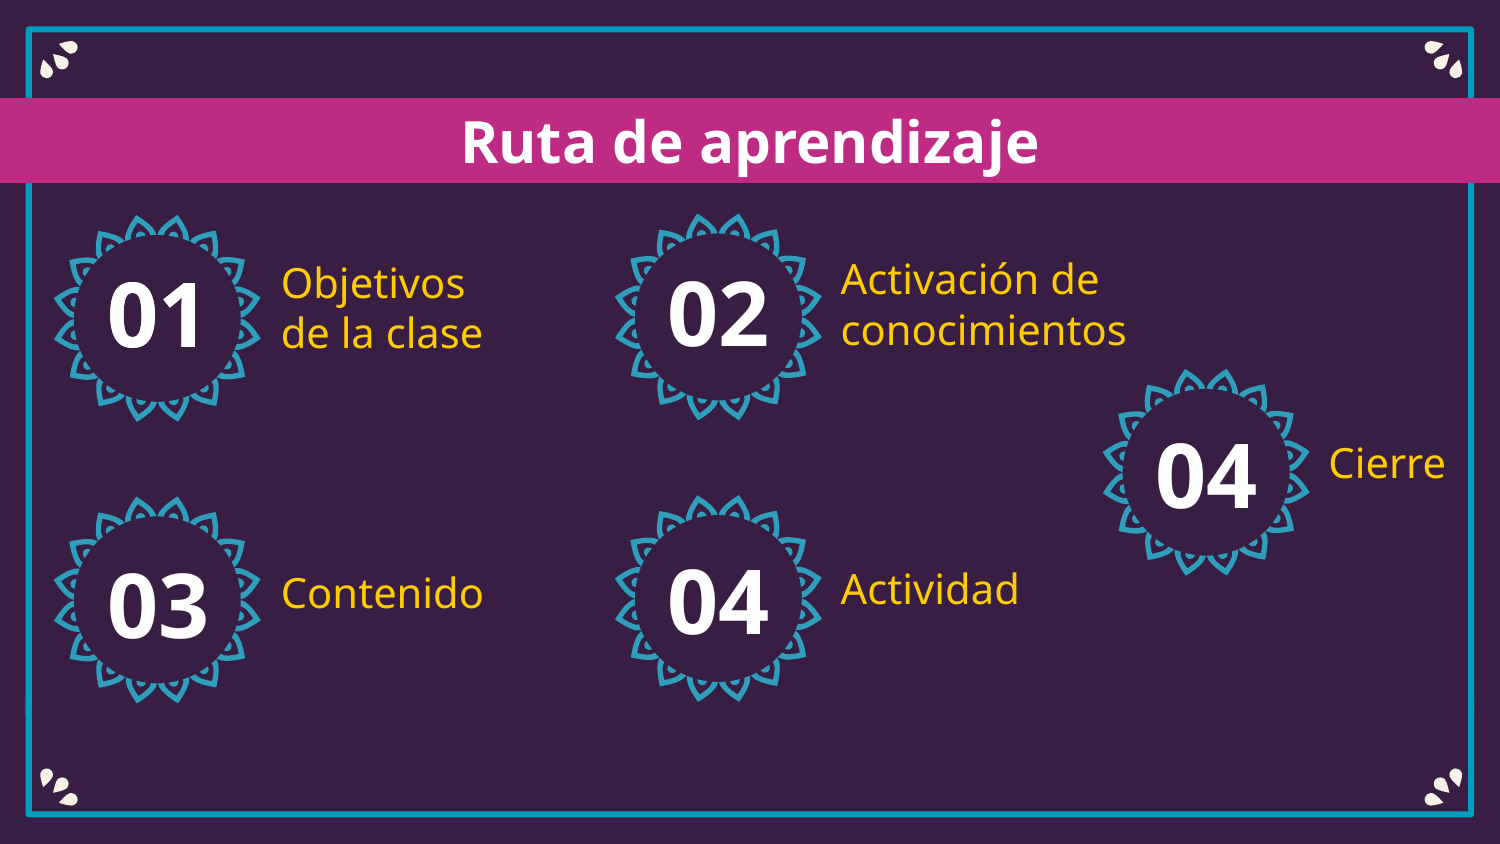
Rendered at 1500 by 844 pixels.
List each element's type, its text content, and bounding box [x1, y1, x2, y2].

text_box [1099, 365, 1313, 579]
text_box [50, 493, 265, 707]
subtitle Activación de conocimientos [830, 270, 1154, 336]
title Ruta de aprendizaje [118, 90, 1382, 185]
subtitle Contenido [270, 558, 595, 624]
subtitle Objetivos de la clase [270, 274, 512, 340]
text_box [611, 491, 826, 706]
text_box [50, 211, 265, 426]
subtitle Actividad [830, 555, 1154, 621]
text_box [611, 210, 826, 424]
text_box Cierre [1318, 429, 1476, 495]
